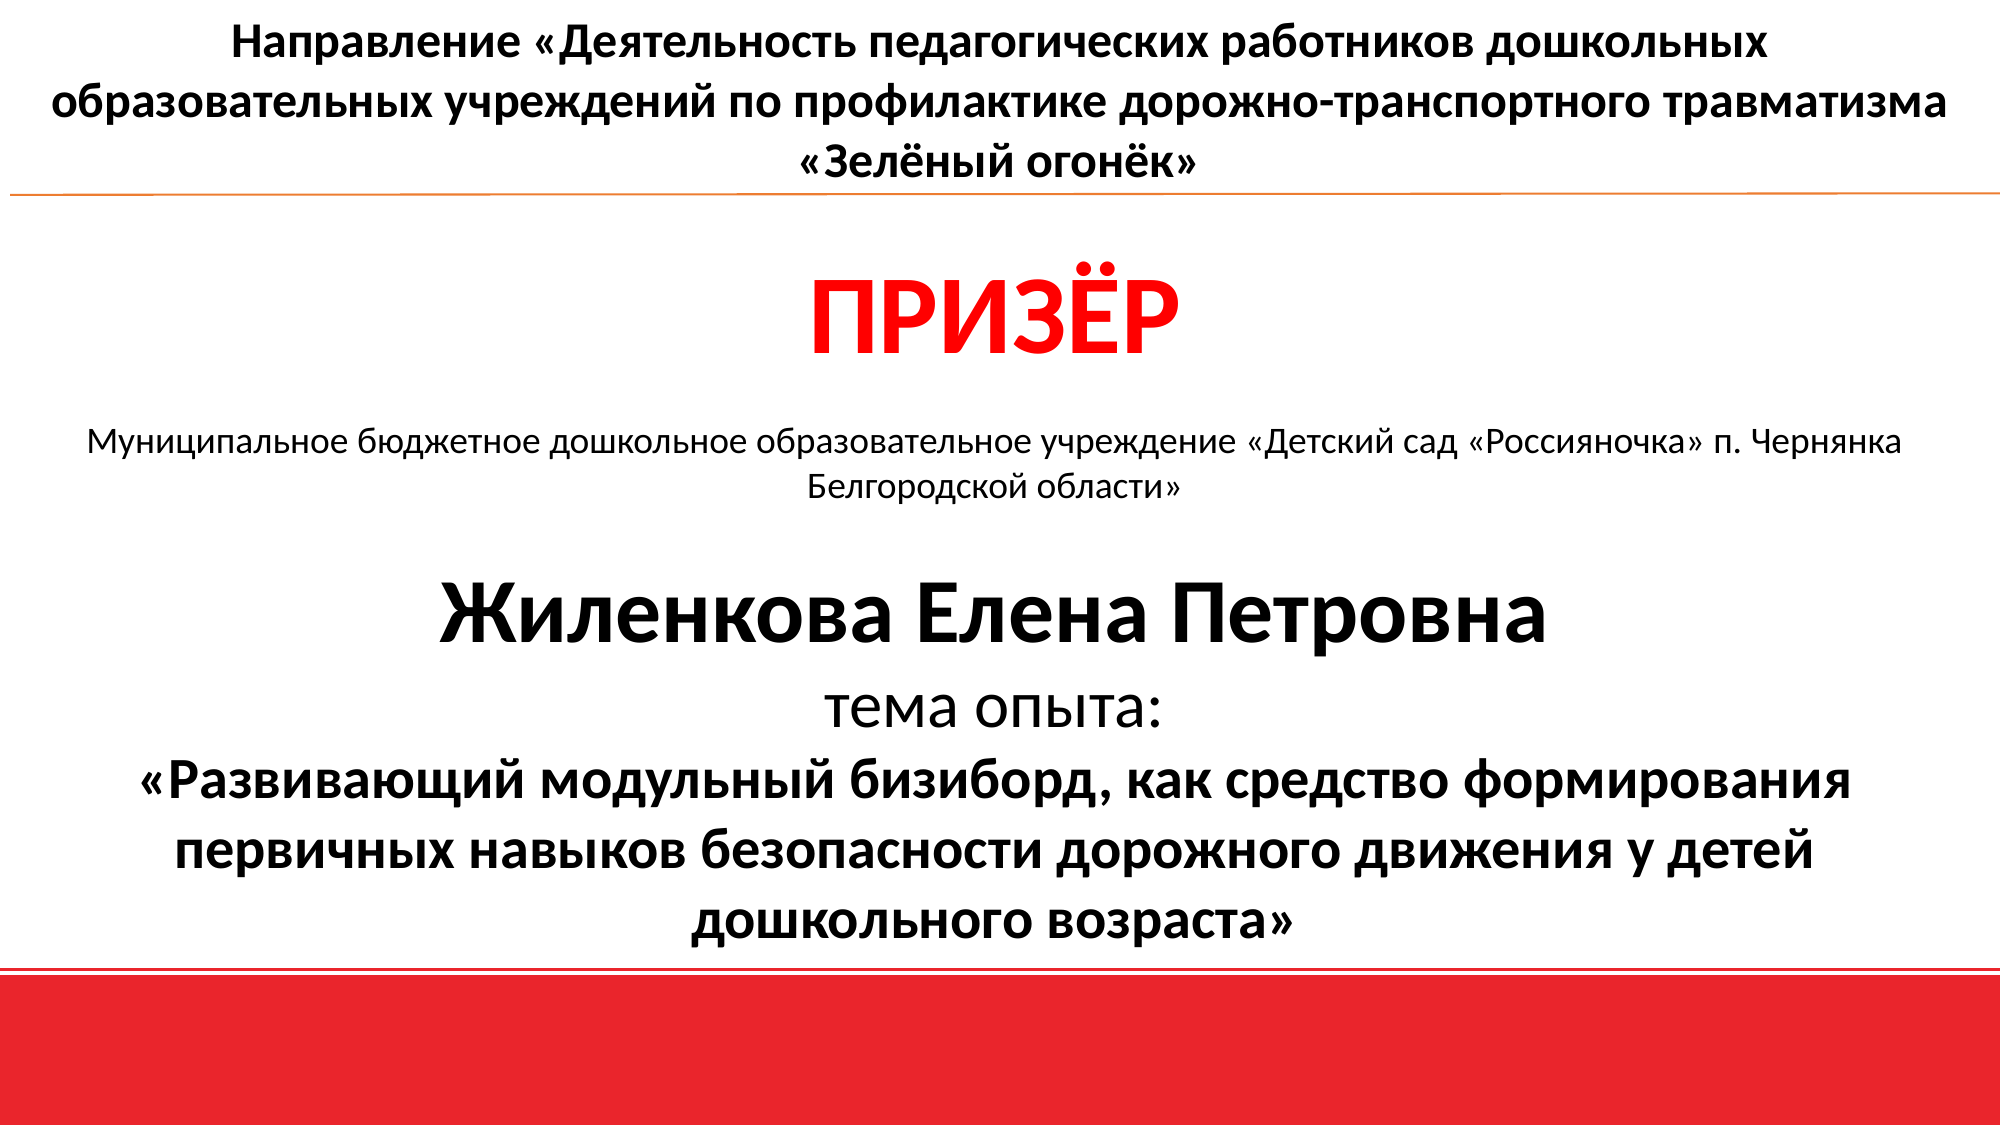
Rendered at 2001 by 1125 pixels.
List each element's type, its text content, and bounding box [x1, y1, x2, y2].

text_box ПРИЗЁР [560, 233, 1429, 384]
text_box Муниципальное бюджетное дошкольное образовательное учреждение «Детский сад «Россияночка» п. Чернянка Белгородской области» Жиленкова Елена Петровна тема опыта: «Развивающий модульный бизиборд, как средство формирования первичных навыков безопасности дорожного движения у детей дошкольного возраста» [0, 408, 1990, 958]
text_box [0, 975, 2000, 1125]
text_box Направление «Деятельность педагогических работников дошкольных образовательных учреждений по профилактике дорожно-транспортного травматизма «Зелёный огонёк» [23, 0, 1977, 193]
